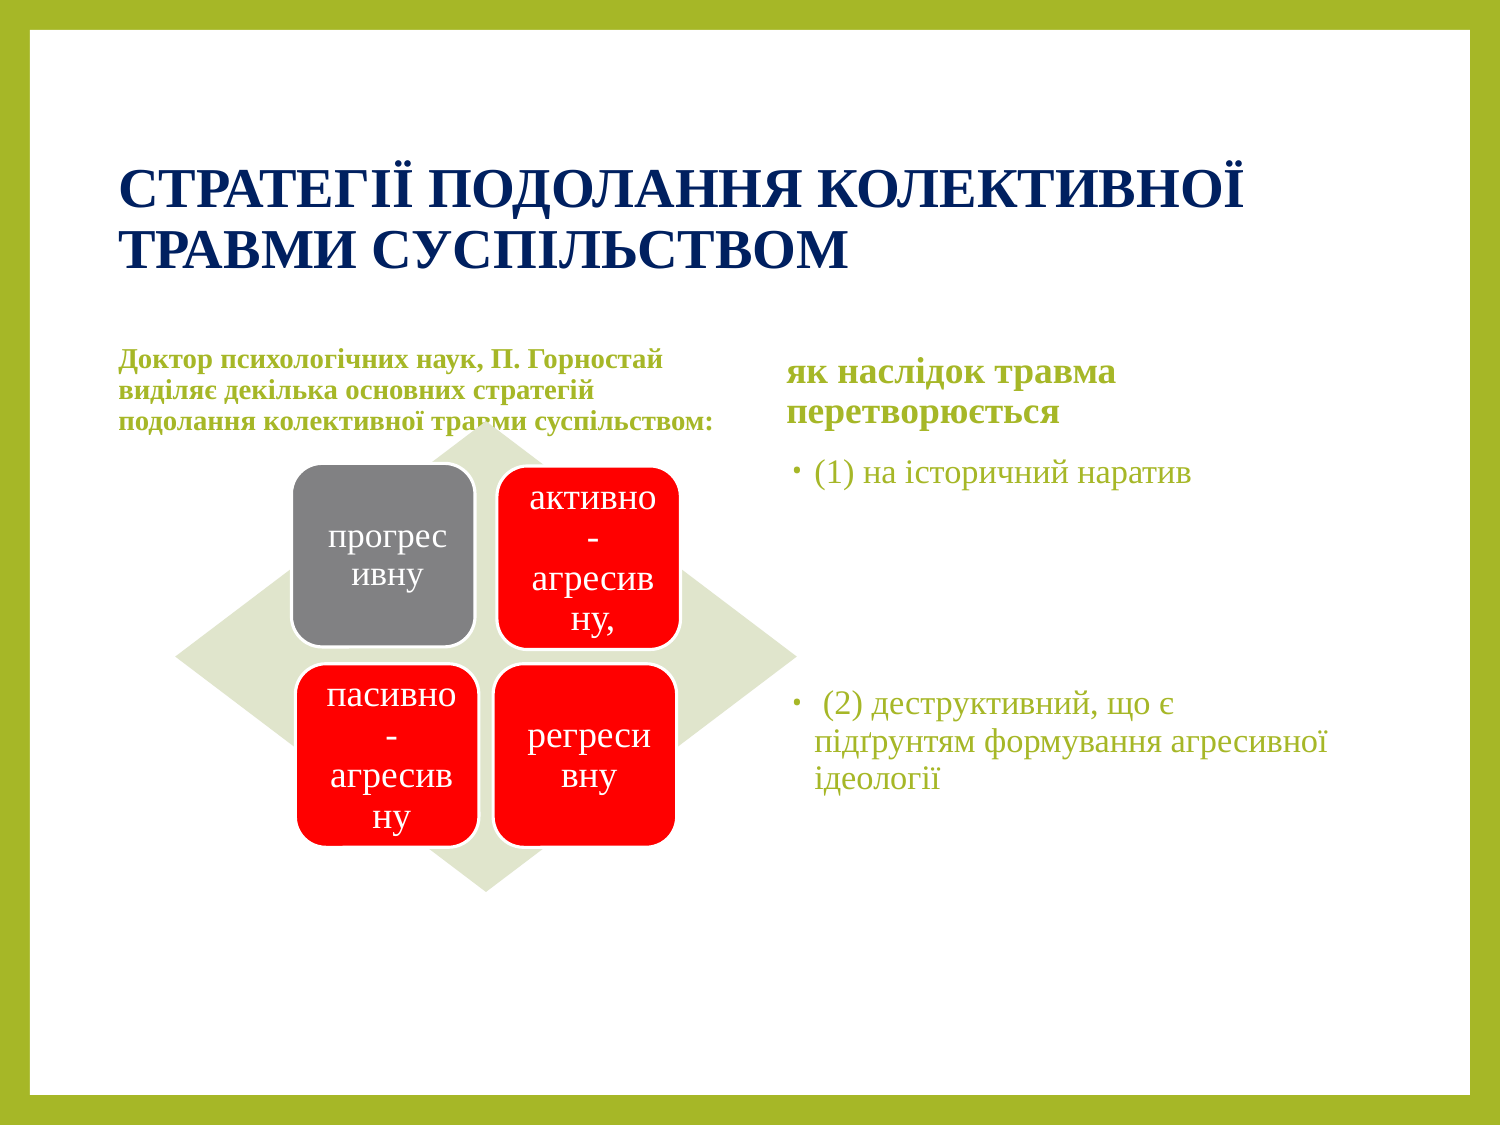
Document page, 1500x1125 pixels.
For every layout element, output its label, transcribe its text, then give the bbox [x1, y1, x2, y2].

list (1) на історичний наратив (2) деструктивний, що є підґрунтям формування агресивної ідеології [771, 446, 1357, 1002]
list Доктор психологічних наук, П. Горностай виділяє декілька основних стратегій подолання колективної травми суспільством: [103, 311, 738, 419]
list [35, 420, 937, 893]
list як наслідок травма перетворюється [771, 327, 1357, 446]
title СТРАТЕГІЇ ПОДОЛАННЯ КОЛЕКТИВНОЇ ТРАВМИ СУСПІЛЬСТВОМ [103, 170, 1398, 269]
